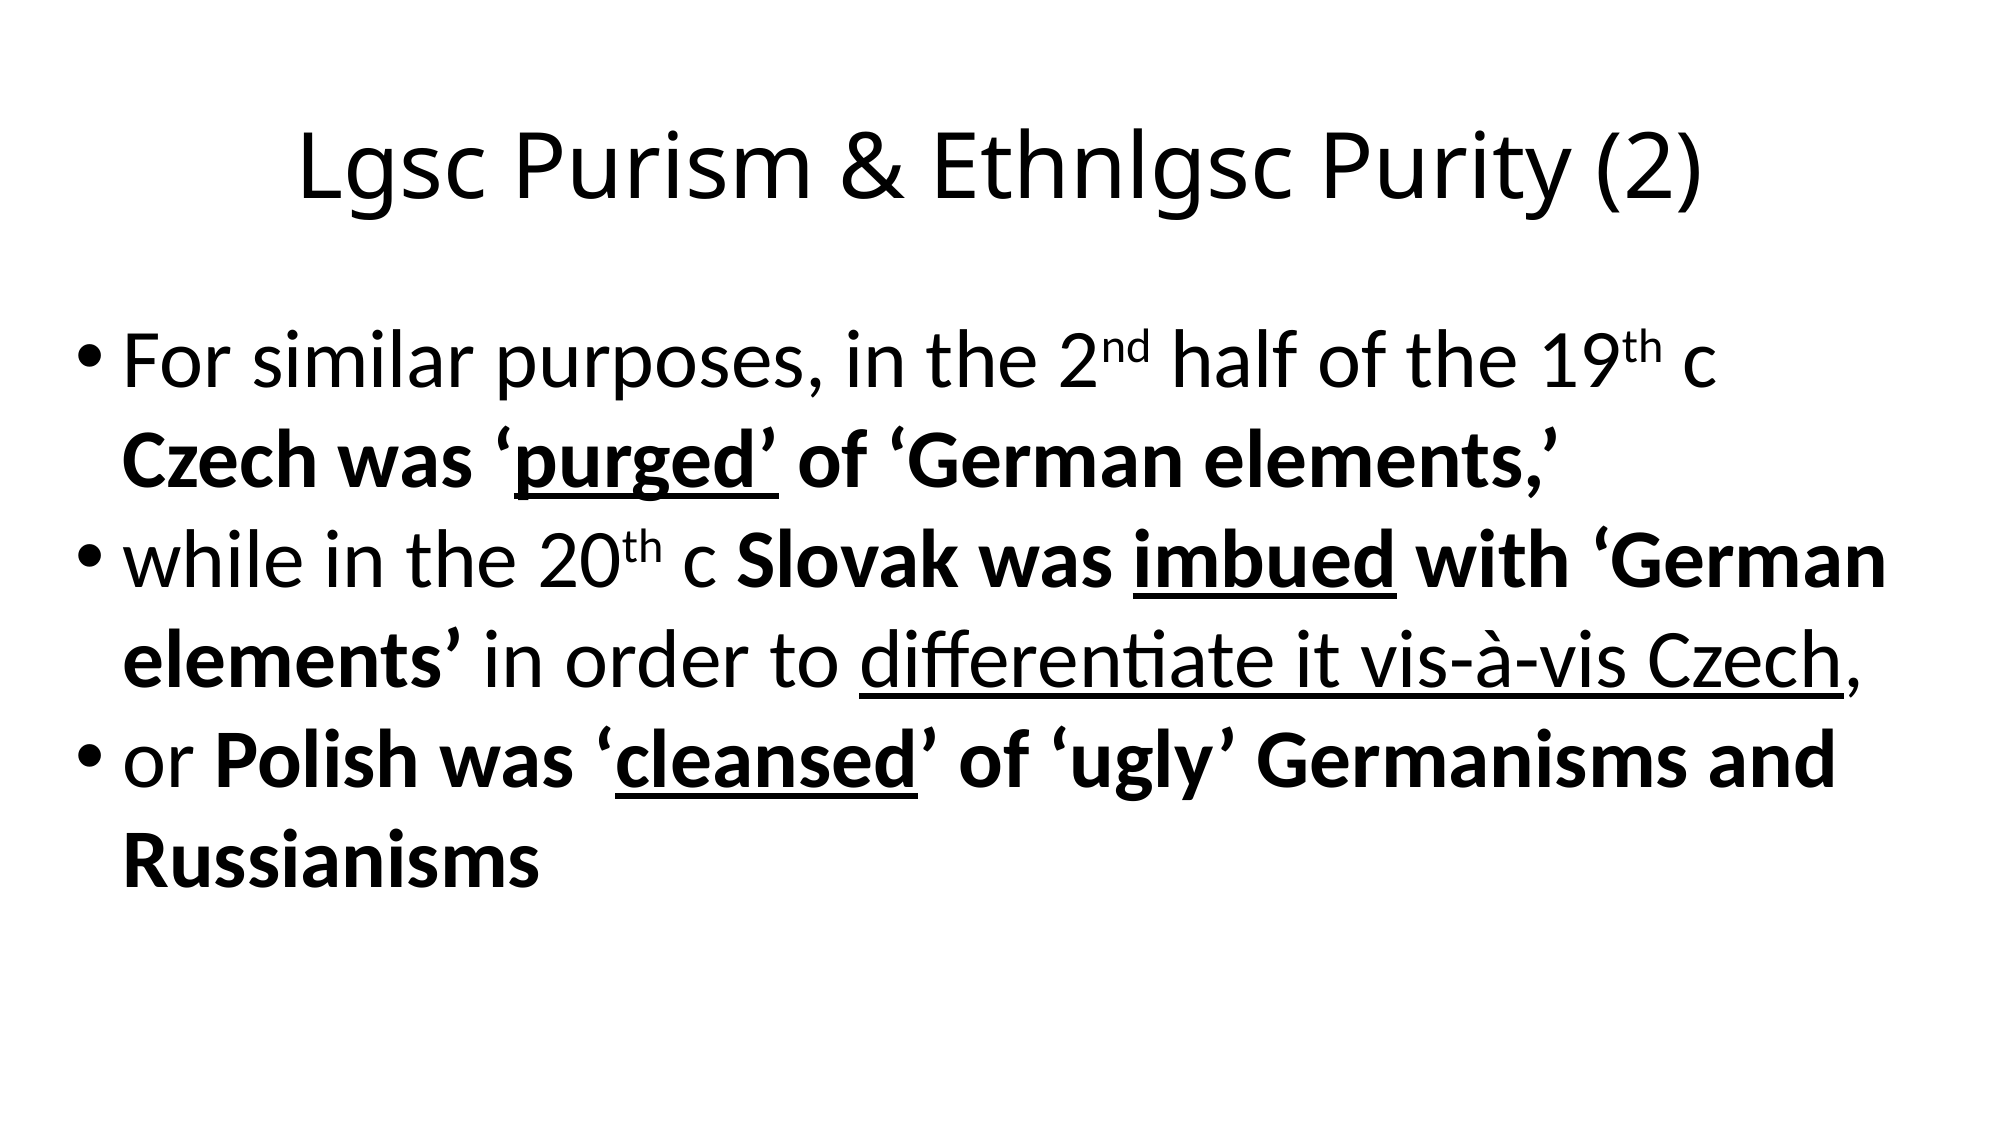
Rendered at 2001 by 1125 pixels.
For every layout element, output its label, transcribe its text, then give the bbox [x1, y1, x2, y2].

text_box For similar purposes, in the 2nd half of the 19th c Czech was ‘purged’ of ‘German elements,’ while in the 20th c Slovak was imbued with ‘German elements’ in order to differentiate it vis-à-vis Czech, or Polish was ‘cleansed’ of ‘ugly’ Germanisms and Russianisms [60, 297, 1913, 912]
title Lgsc Purism & Ethnlgsc Purity (2) [137, 59, 1863, 278]
